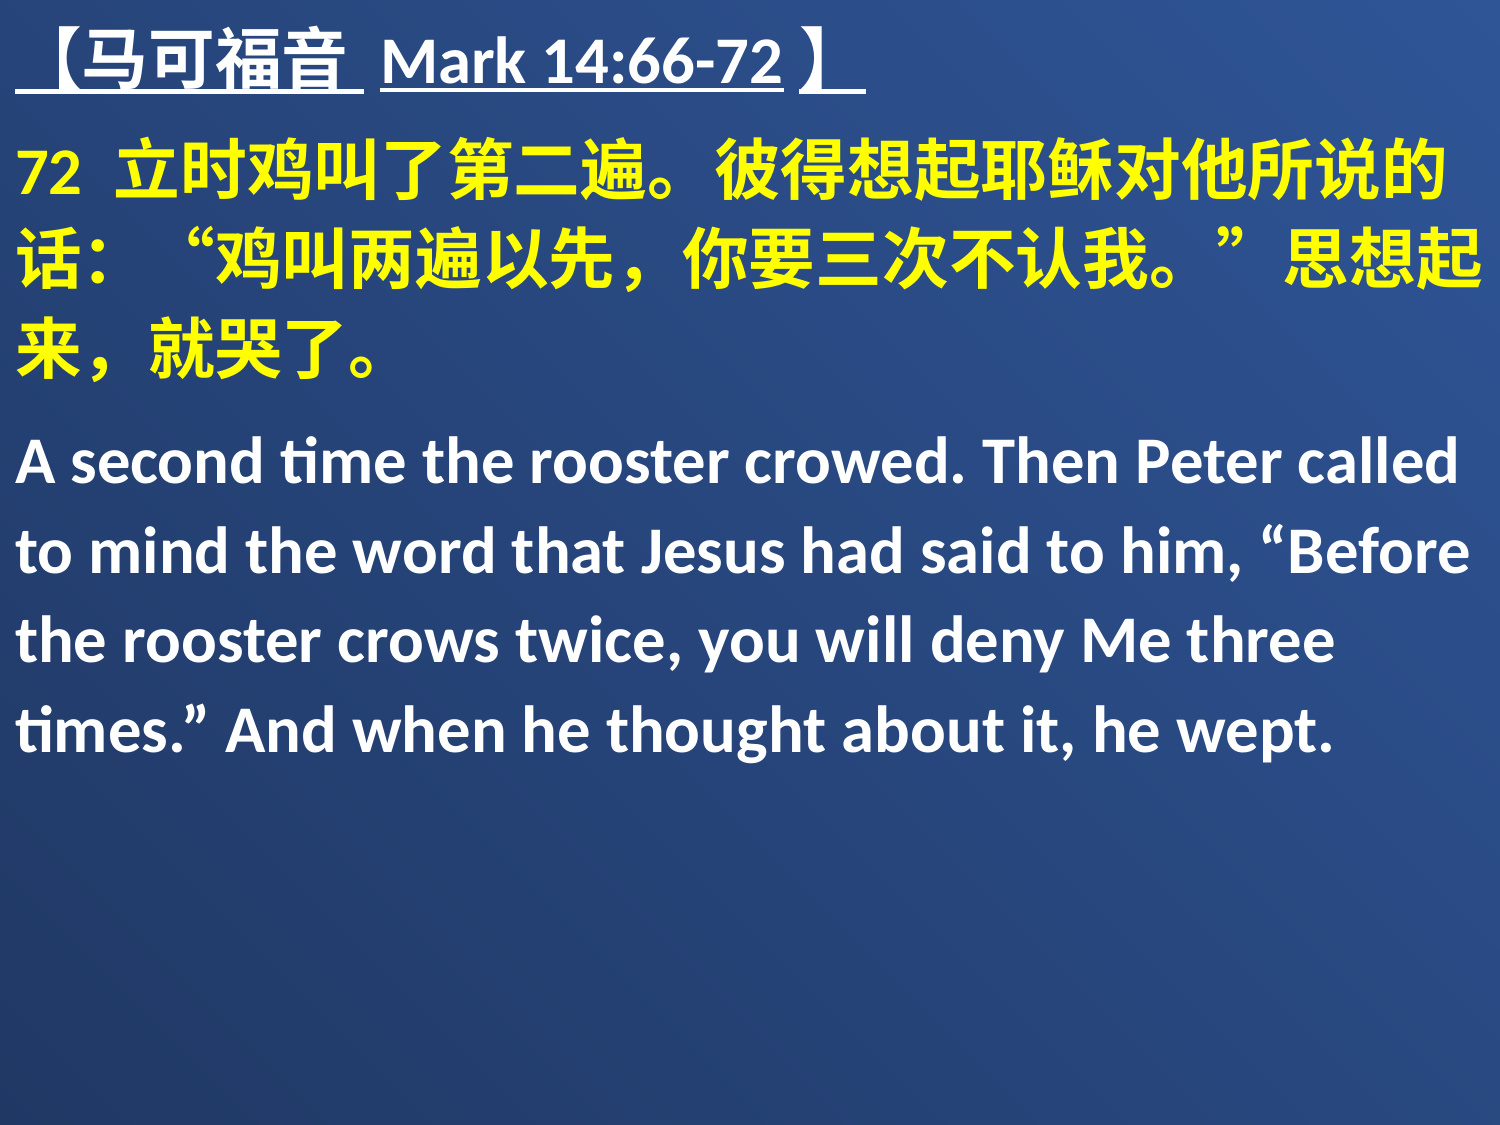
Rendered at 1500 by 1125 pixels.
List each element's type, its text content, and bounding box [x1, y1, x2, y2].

subtitle 【马可福音 Mark 14:66-72】 72 立时鸡叫了第二遍。彼得想起耶稣对他所说的话：“鸡叫两遍以先，你要三次不认我。”思想起来，就哭了。 A second time the rooster crowed. Then Peter called to mind the word that Jesus had said to him, “Before the rooster crows twice, you will deny Me three times.” And when he thought about it, he wept. [0, 0, 1500, 1125]
